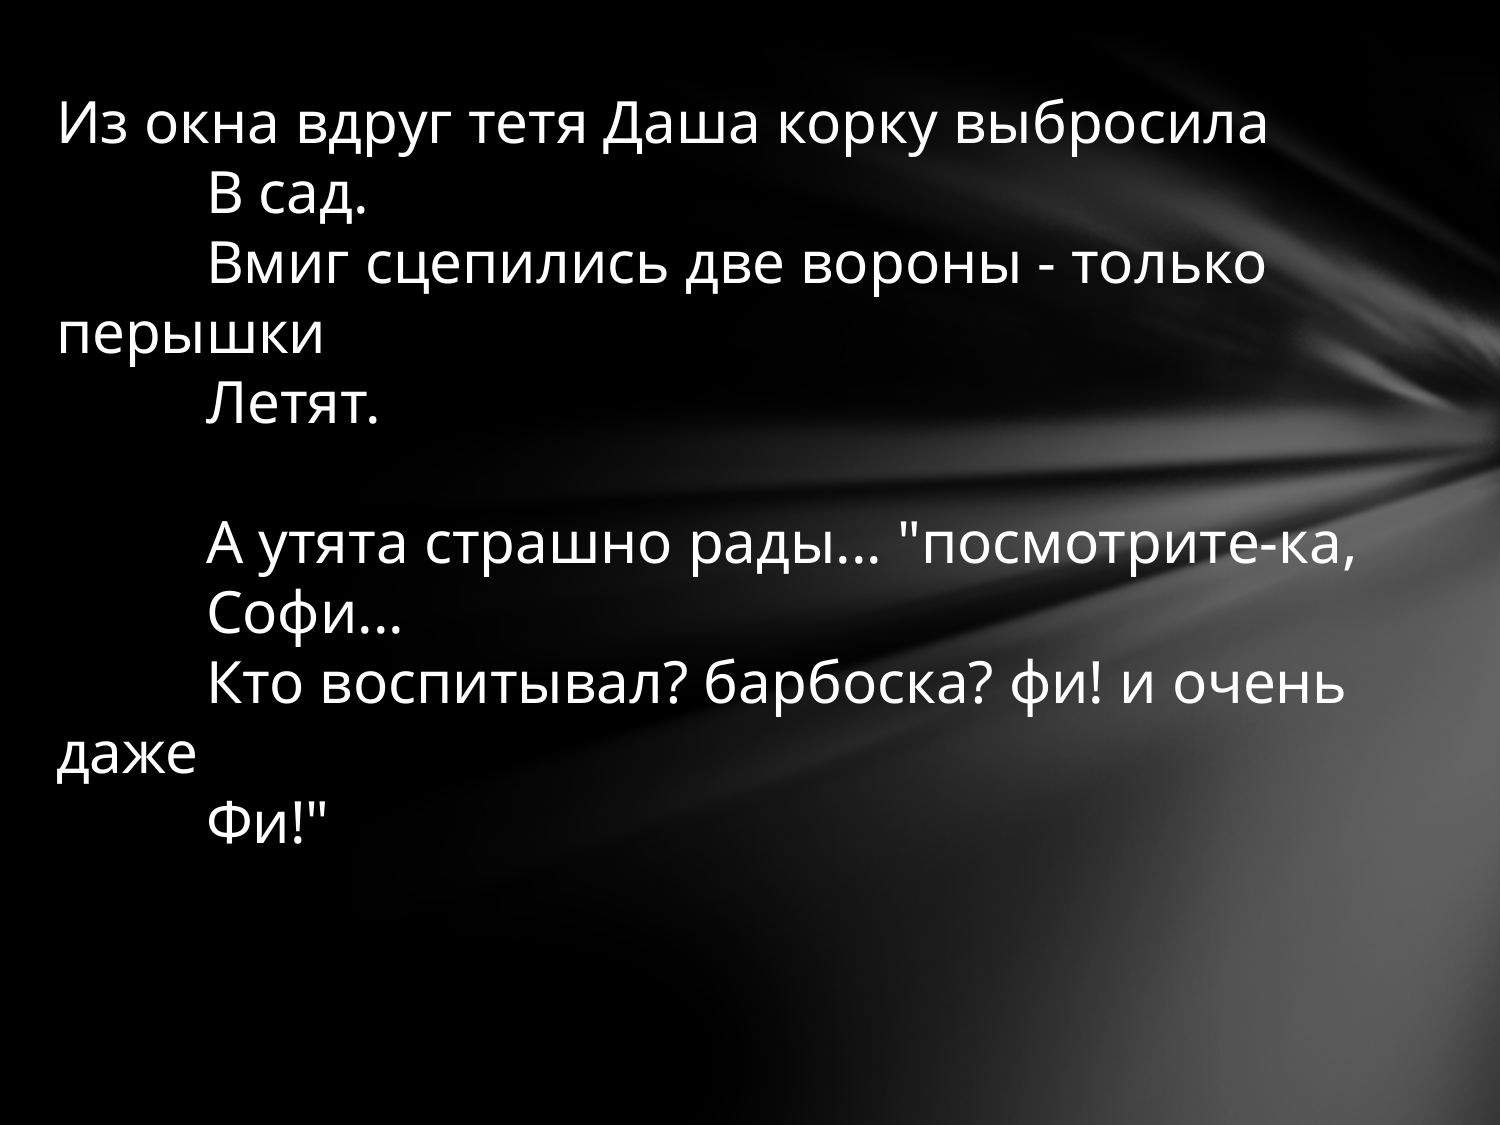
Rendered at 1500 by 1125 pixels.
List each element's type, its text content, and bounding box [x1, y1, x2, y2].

text_box Из окна вдруг тетя Даша корку выбросила В сад. Вмиг сцепились две вороны - только перышки Летят. А утята страшно рады... "посмотрите-ка, Софи... Кто воспитывал? барбоска? фи! и очень даже Фи!" [41, 78, 1500, 863]
